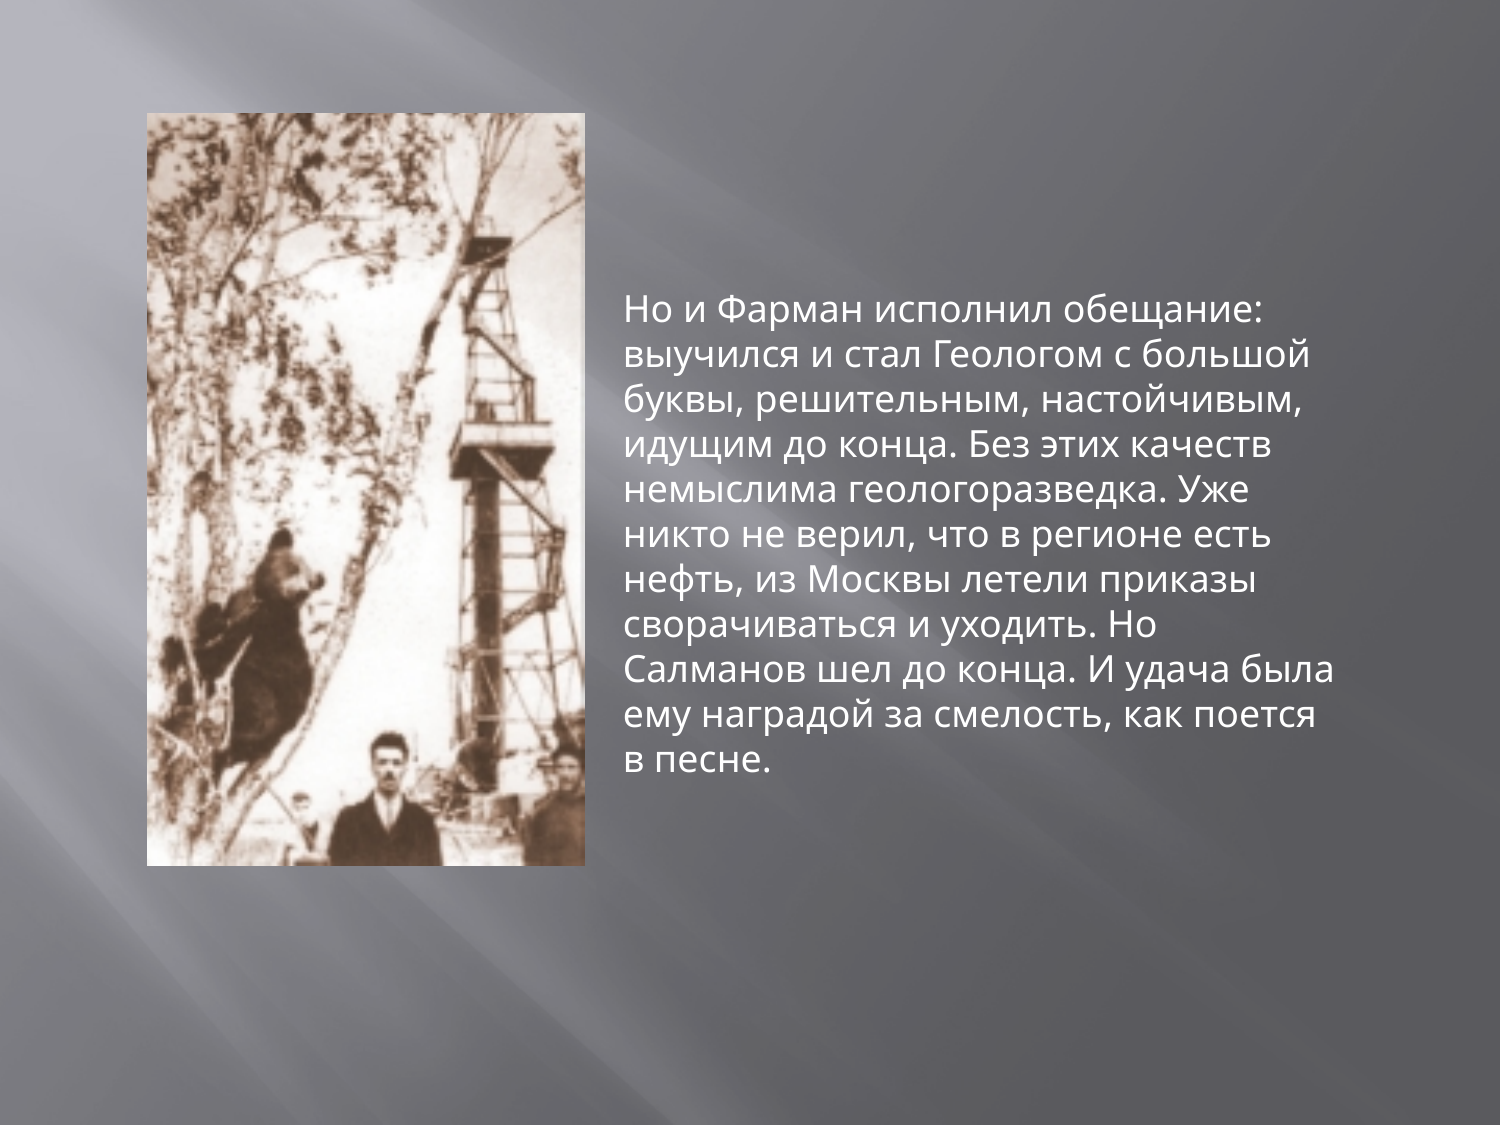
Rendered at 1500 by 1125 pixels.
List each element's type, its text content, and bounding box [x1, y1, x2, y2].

picture [147, 113, 585, 867]
text_box Но и Фарман исполнил обещание: выучился и стал Геологом с большой буквы, решительным, настойчивым, идущим до конца. Без этих качеств немыслима геологоразведка. Уже никто не верил, что в регионе есть нефть, из Москвы летели приказы сворачиваться и уходить. Но Салманов шел до конца. И удача была ему наградой за смелость, как поется в песне. [628, 277, 1359, 788]
